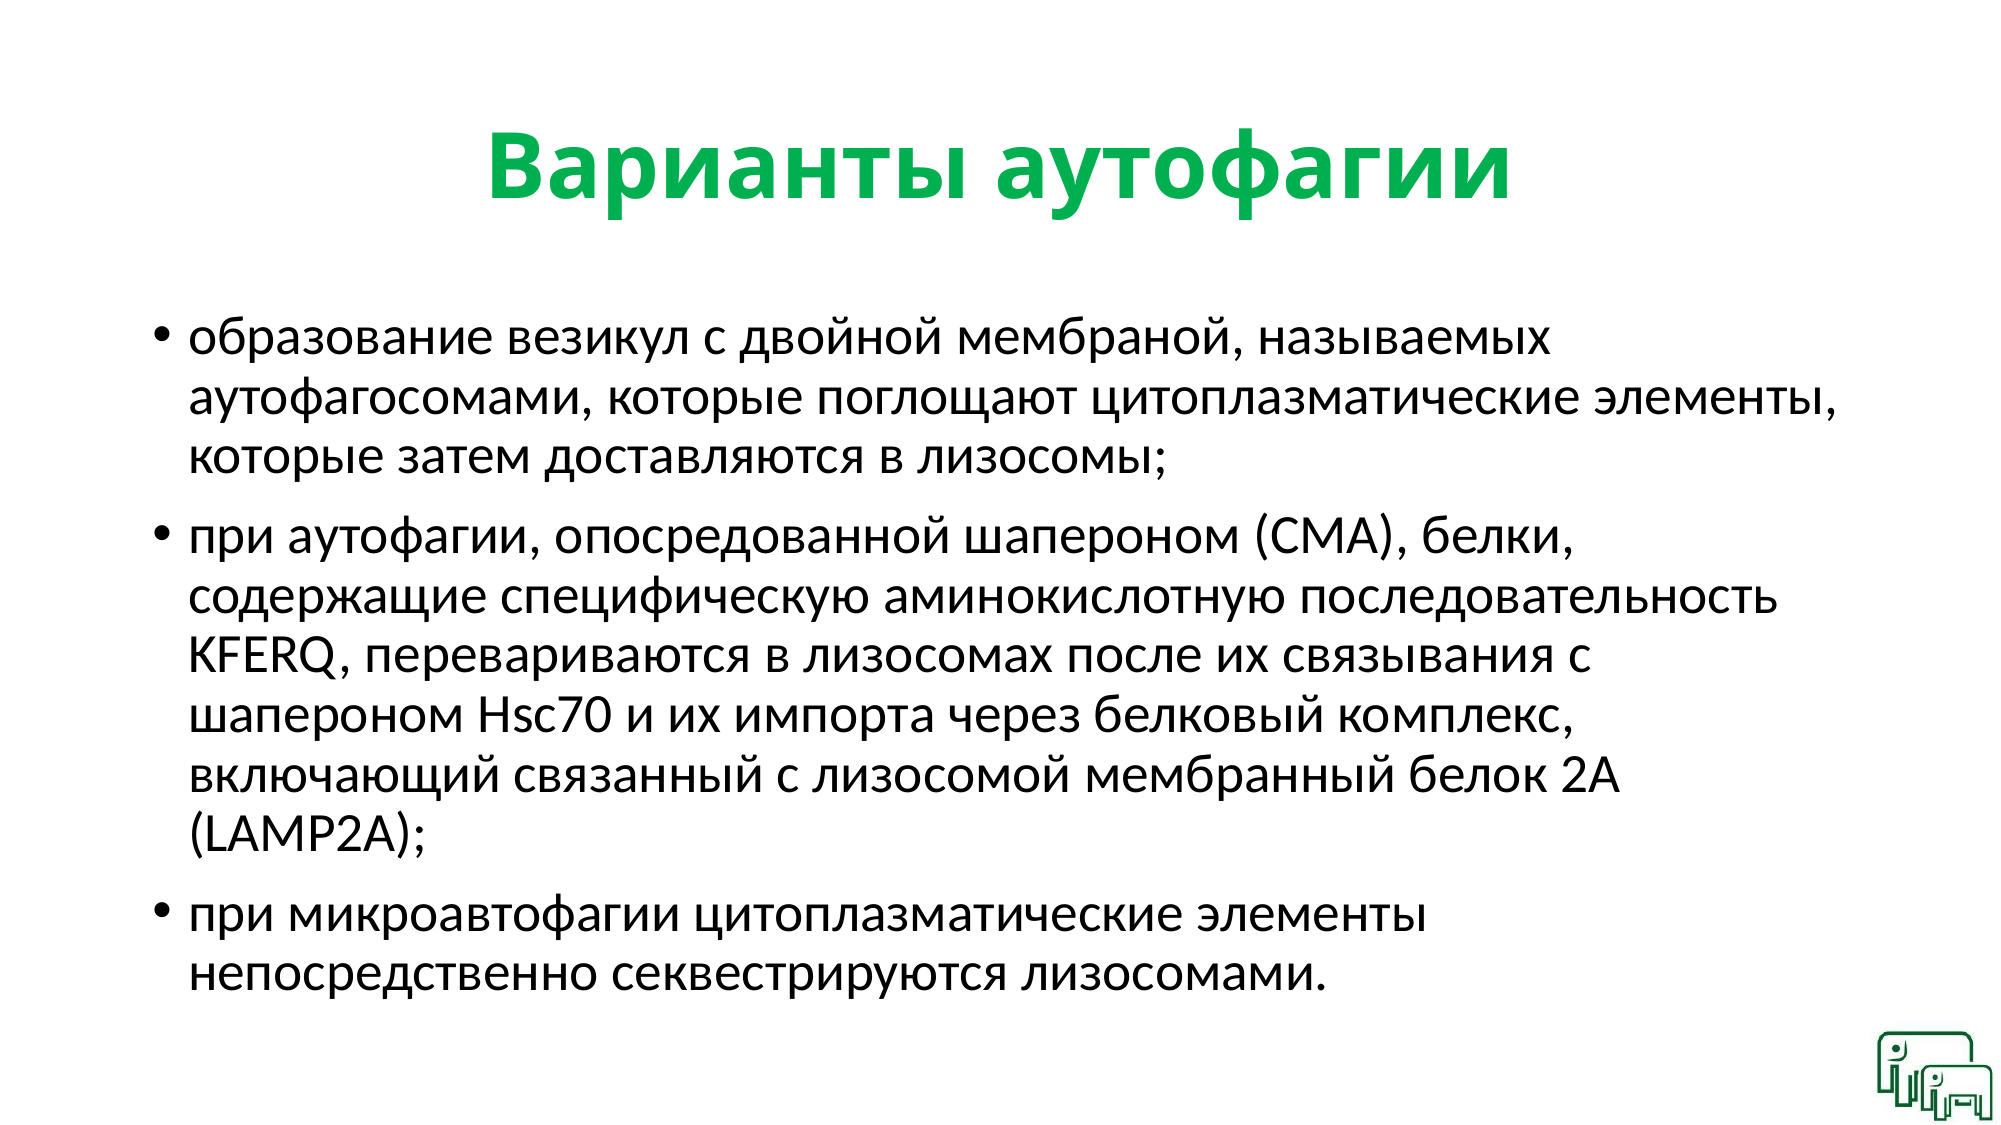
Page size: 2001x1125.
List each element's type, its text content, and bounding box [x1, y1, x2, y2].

title Варианты аутофагии [137, 59, 1863, 278]
picture [1871, 1019, 2000, 1125]
list образование везикул с двойной мембраной, называемых аутофагосомами, которые поглощают цитоплазматические элементы, которые затем доставляются в лизосомы; при аутофагии, опосредованной шапероном (CMA), белки, содержащие специфическую аминокислотную последовательность KFERQ, перевариваются в лизосомах после их связывания с шапероном Hsc70 и их импорта через белковый комплекс, включающий связанный с лизосомой мембранный белок 2A (LAMP2A); при микроавтофагии цитоплазматические элементы непосредственно секвестрируются лизосомами. [137, 299, 1863, 1014]
